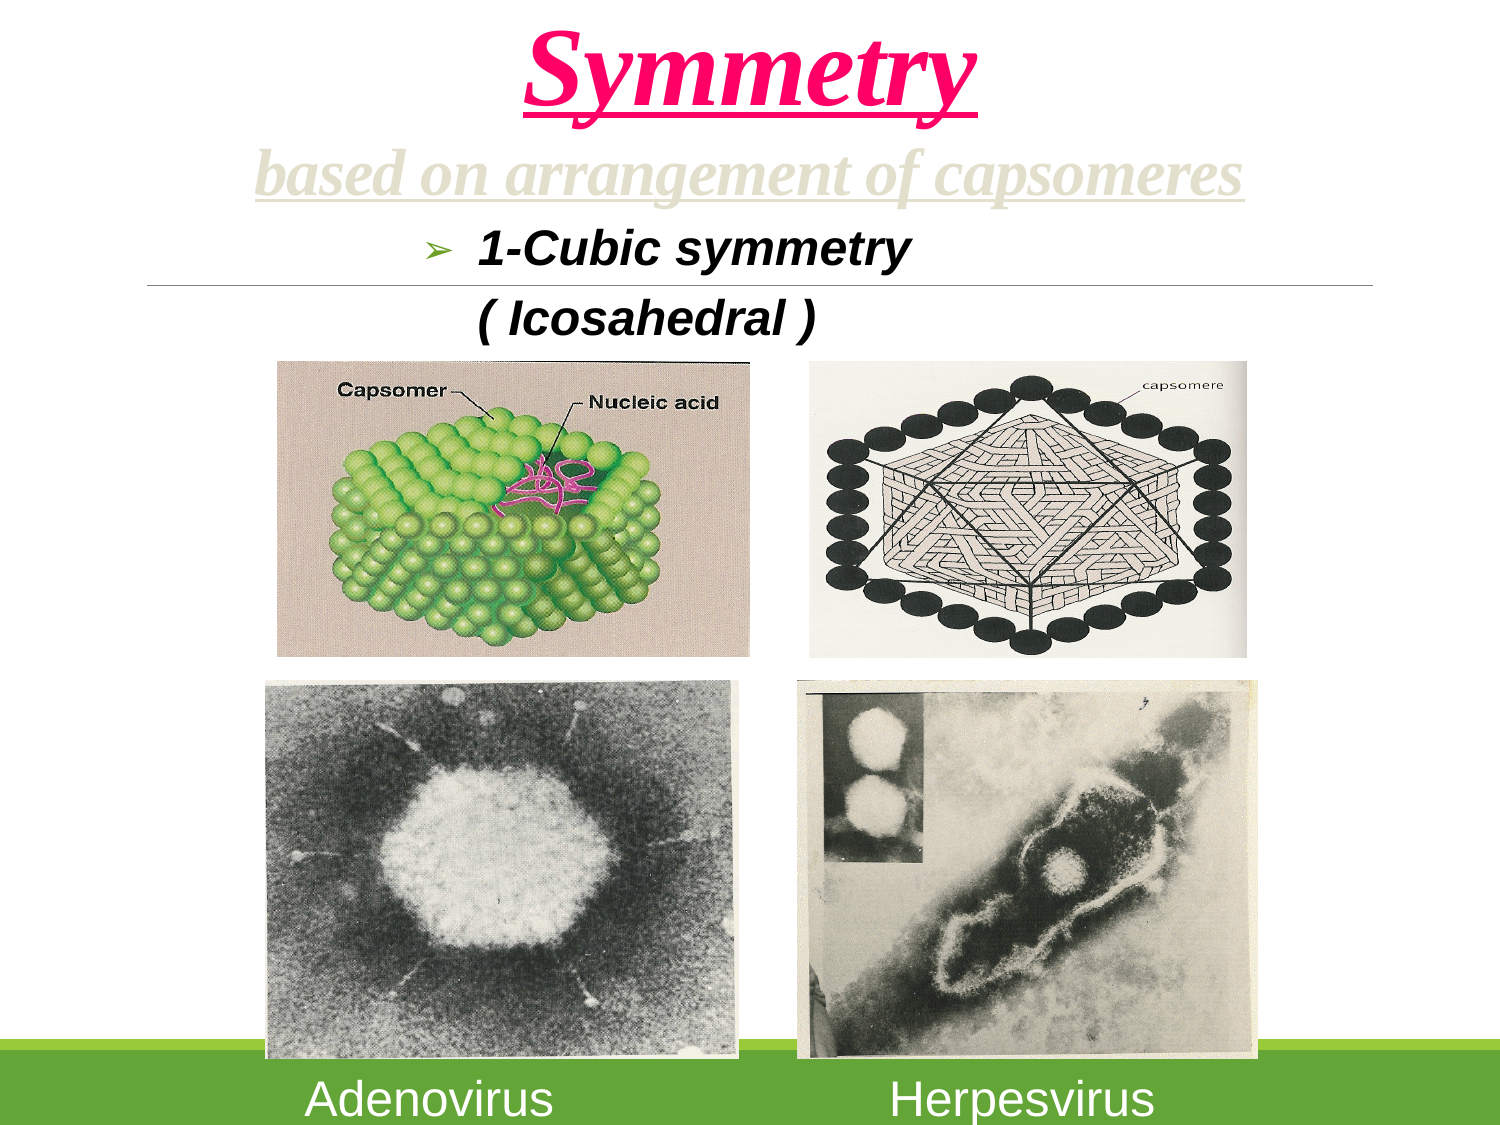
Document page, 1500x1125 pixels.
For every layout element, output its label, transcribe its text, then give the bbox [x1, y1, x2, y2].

list Adenovirus Herpesvirus [289, 1058, 1223, 1118]
picture [796, 680, 1259, 1059]
list 1-Cubic symmetry ( Icosahedral ) [406, 208, 1069, 567]
title Symmetry based on arrangement of capsomeres [75, 7, 1425, 195]
picture [808, 361, 1247, 658]
picture [265, 680, 739, 1059]
picture [277, 361, 751, 658]
